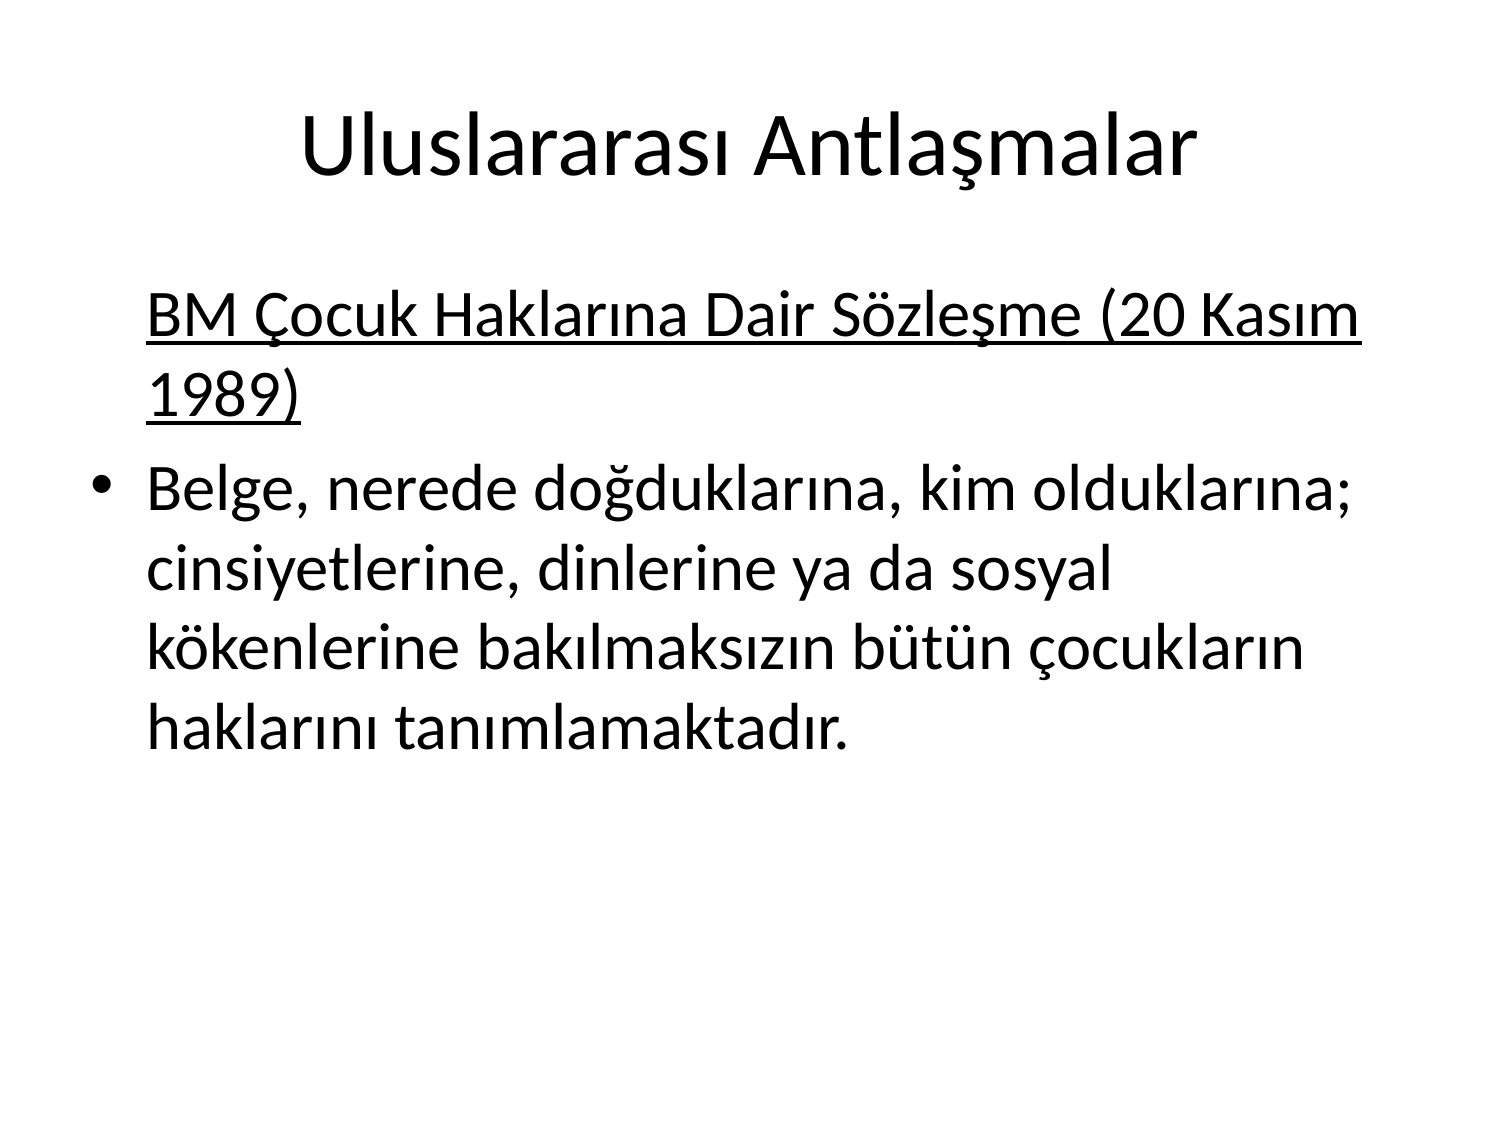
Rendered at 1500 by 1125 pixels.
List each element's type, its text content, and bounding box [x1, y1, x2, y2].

list BM Çocuk Haklarına Dair Sözleşme (20 Kasım 1989) Belge, nerede doğduklarına, kim olduklarına; cinsiyetlerine, dinlerine ya da sosyal kökenlerine bakılmaksızın bütün çocukların haklarını tanımlamaktadır. [75, 262, 1425, 1005]
title Uluslararası Antlaşmalar [75, 45, 1425, 233]
